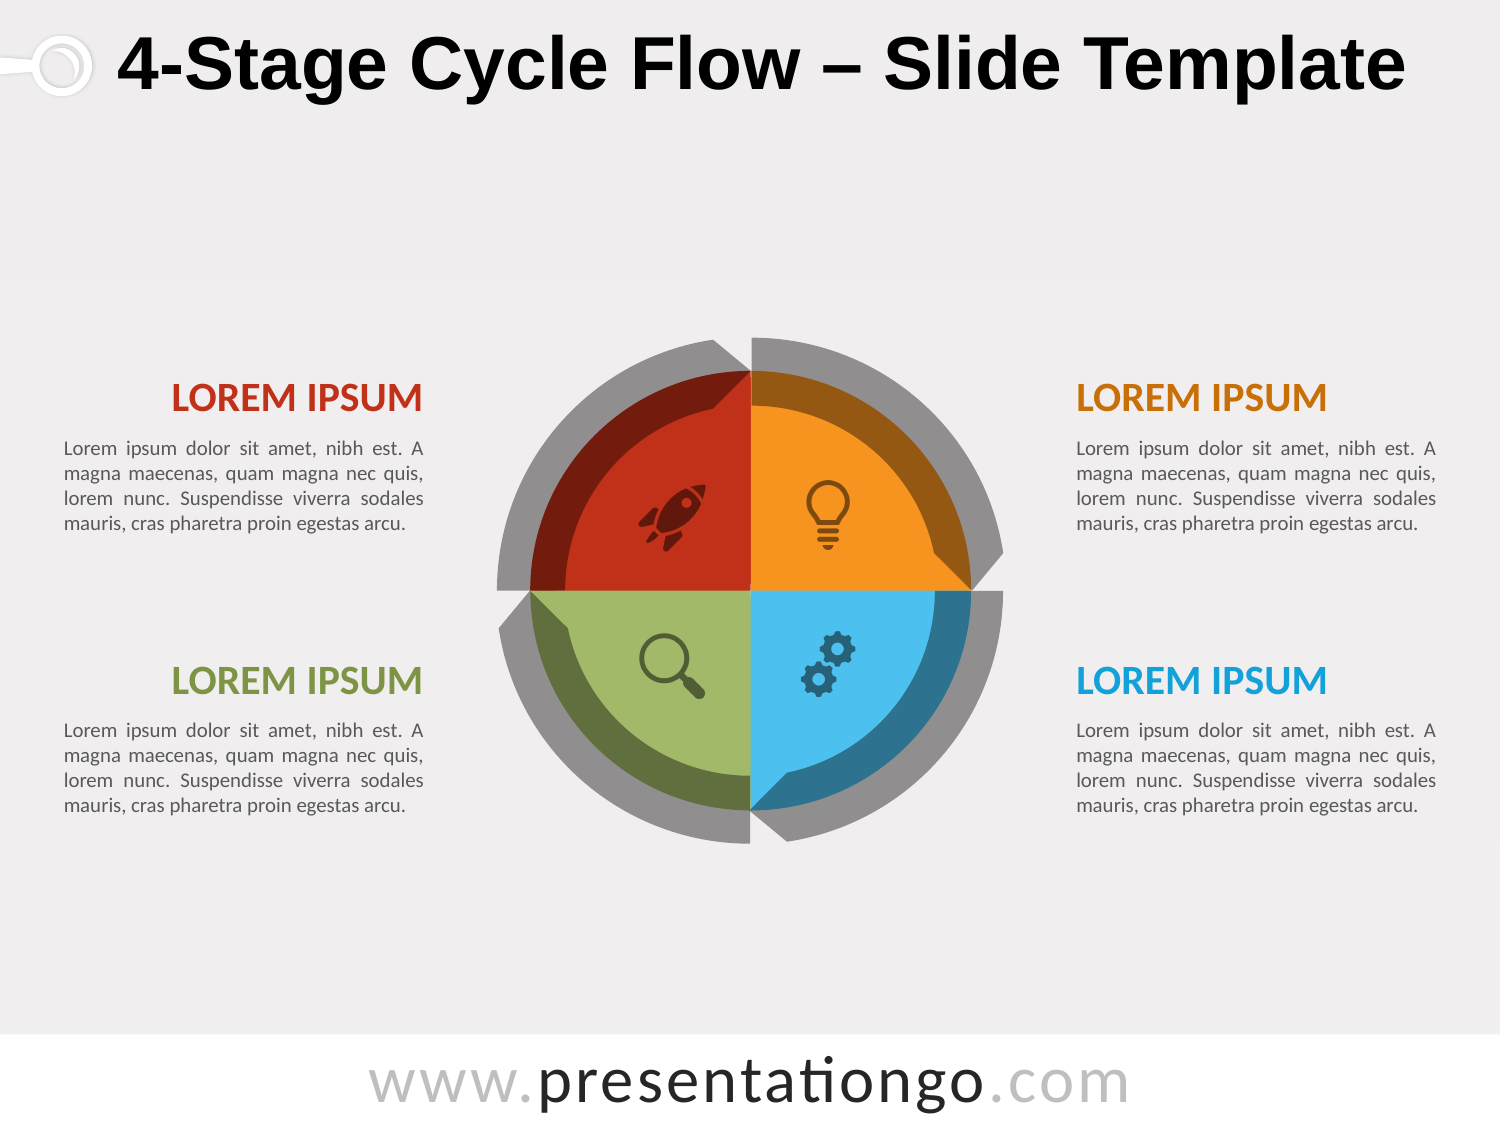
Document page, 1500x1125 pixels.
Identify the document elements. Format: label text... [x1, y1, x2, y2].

picture [788, 624, 868, 704]
title 4-Stage Cycle Flow – Slide Template [103, 17, 1500, 139]
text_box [63, 361, 424, 544]
picture [632, 626, 712, 706]
picture [632, 478, 712, 558]
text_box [1076, 361, 1437, 544]
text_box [1076, 644, 1437, 826]
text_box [63, 644, 424, 826]
picture [788, 475, 868, 555]
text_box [496, 337, 1004, 844]
